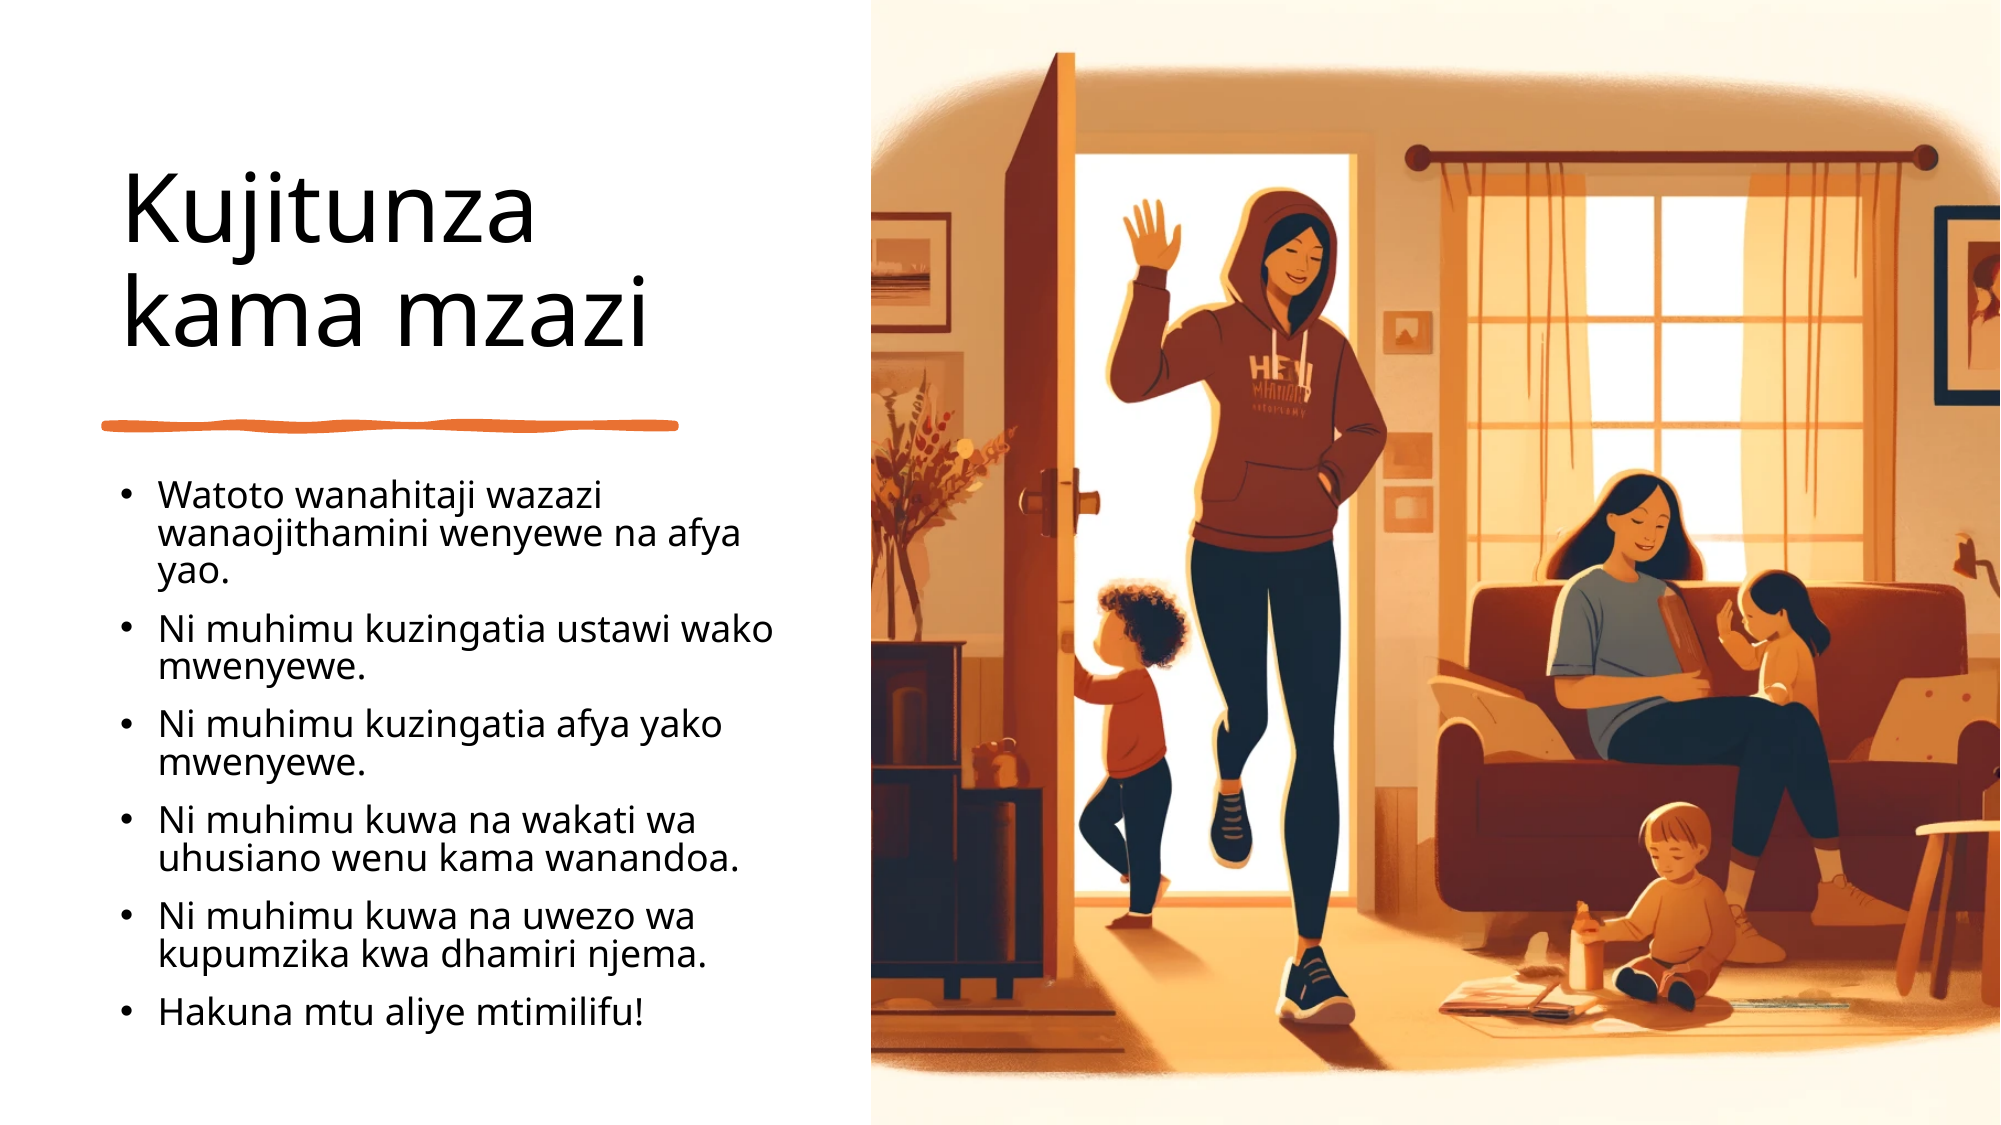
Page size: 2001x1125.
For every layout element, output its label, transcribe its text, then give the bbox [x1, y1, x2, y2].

text_box [103, 420, 677, 432]
list Watoto wanahitaji wazazi wanaojithamini wenyewe na afya yao. Ni muhimu kuzingatia ustawi wako mwenyewe. Ni muhimu kuzingatia afya yako mwenyewe. Ni muhimu kuwa na wakati wa uhusiano wenu kama wanandoa. Ni muhimu kuwa na uwezo wa kupumzika kwa dhamiri njema. Hakuna mtu aliye mtimilifu! [105, 471, 802, 1016]
text_box [0, 0, 870, 1125]
title Kujitunza kama mzazi [105, 53, 822, 375]
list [870, 0, 2000, 1125]
